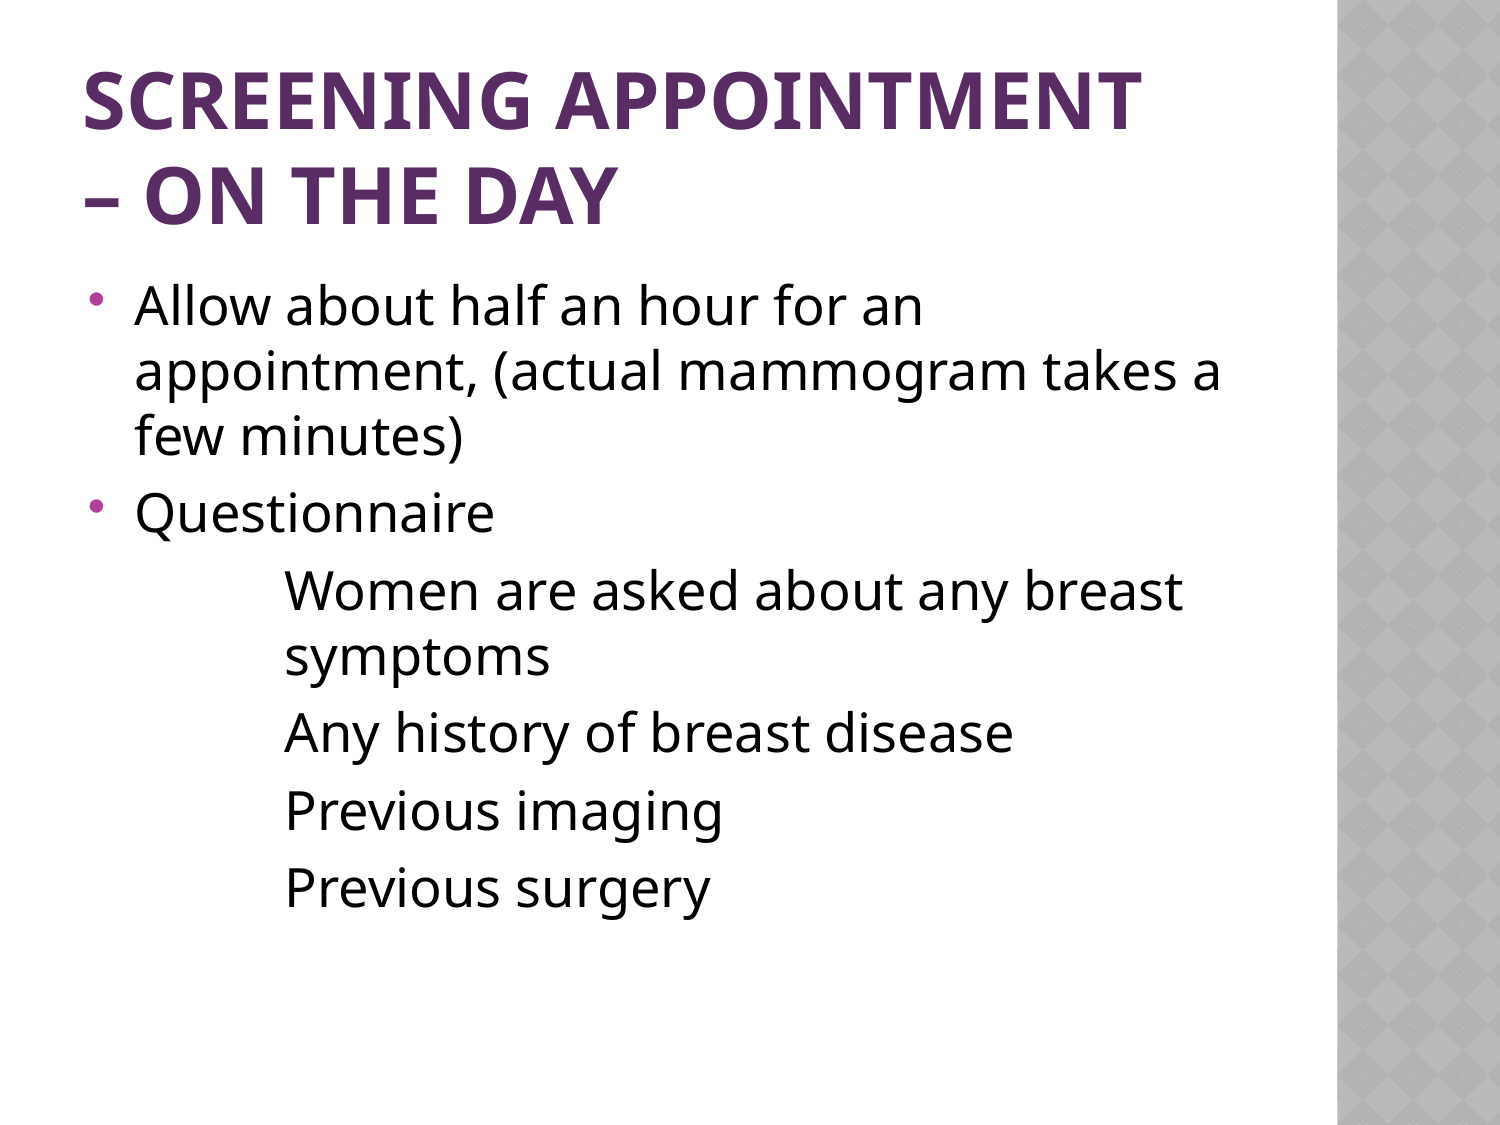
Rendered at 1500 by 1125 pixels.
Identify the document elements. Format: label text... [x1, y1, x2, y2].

list Allow about half an hour for an appointment, (actual mammogram takes a few minutes) Questionnaire Women are asked about any breast symptoms Any history of breast disease Previous imaging Previous surgery [75, 264, 1263, 1059]
title Screening appointment – on the day [75, 52, 1263, 240]
